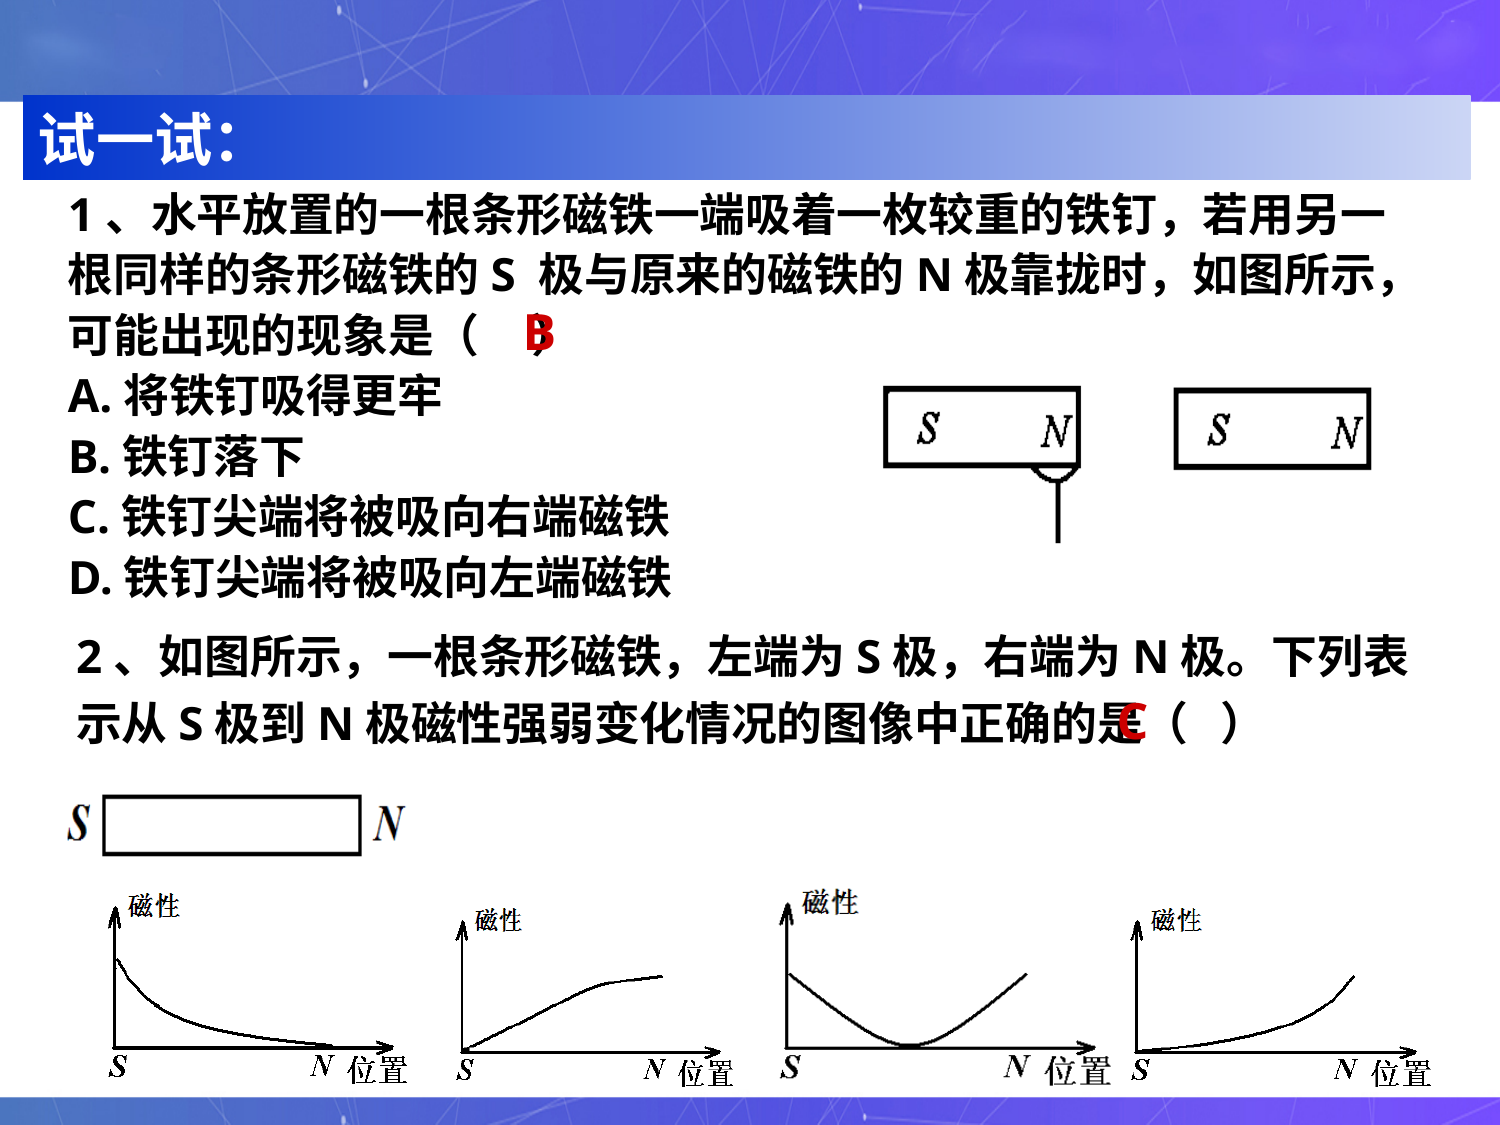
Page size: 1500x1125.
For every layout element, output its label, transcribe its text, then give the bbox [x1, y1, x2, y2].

text_box C [1101, 681, 1164, 757]
text_box 1、水平放置的一根条形磁铁一端吸着一枚较重的铁钉，若用另一根同样的条形磁铁的S 极与原来的磁铁的N极靠拢时，如图所示，可能出现的现象是（ ） A.将铁钉吸得更牢 B.铁钉落下 C.铁钉尖端将被吸向右端磁铁 D.铁钉尖端将被吸向左端磁铁 [53, 180, 1436, 611]
text_box 试一试： [23, 95, 1471, 180]
picture [0, 0, 1500, 1125]
text_box 2、如图所示，一根条形磁铁，左端为S极，右端为N极。下列表示从S极到N极磁性强弱变化情况的图像中正确的是（ ） [61, 609, 1448, 757]
text_box B [507, 293, 571, 369]
